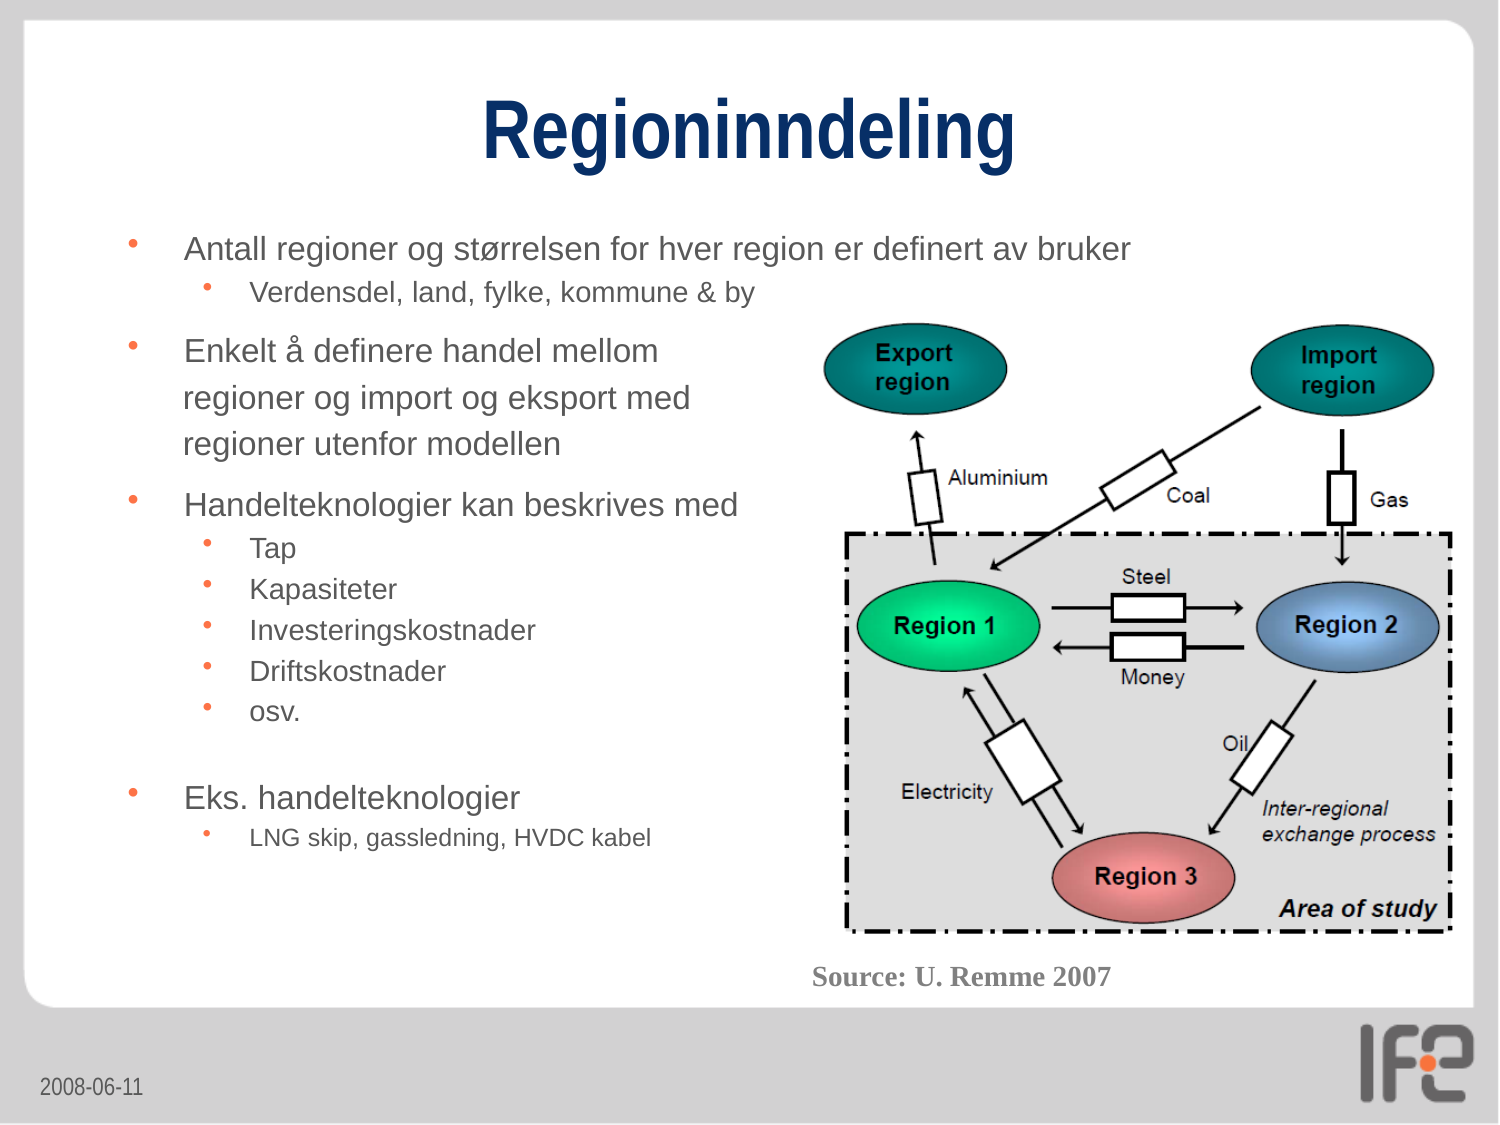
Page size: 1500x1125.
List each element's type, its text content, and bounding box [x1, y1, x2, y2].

picture [0, 0, 1500, 1125]
text_box Source: U. Remme 2007 [797, 949, 1184, 1000]
title Regioninndeling [112, 30, 1388, 219]
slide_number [24, 1062, 213, 1113]
list Antall regioner og størrelsen for hver region er definert av bruker Verdensdel, land, fylke, kommune & by Enkelt å definere handel mellom regioner og import og eksport med regioner utenfor modellen Handelteknologier kan beskrives med Tap Kapasiteter Investeringskostnader Driftskostnader osv. Eks. handelteknologier LNG skip, gassledning, HVDC kabel [112, 219, 1388, 895]
